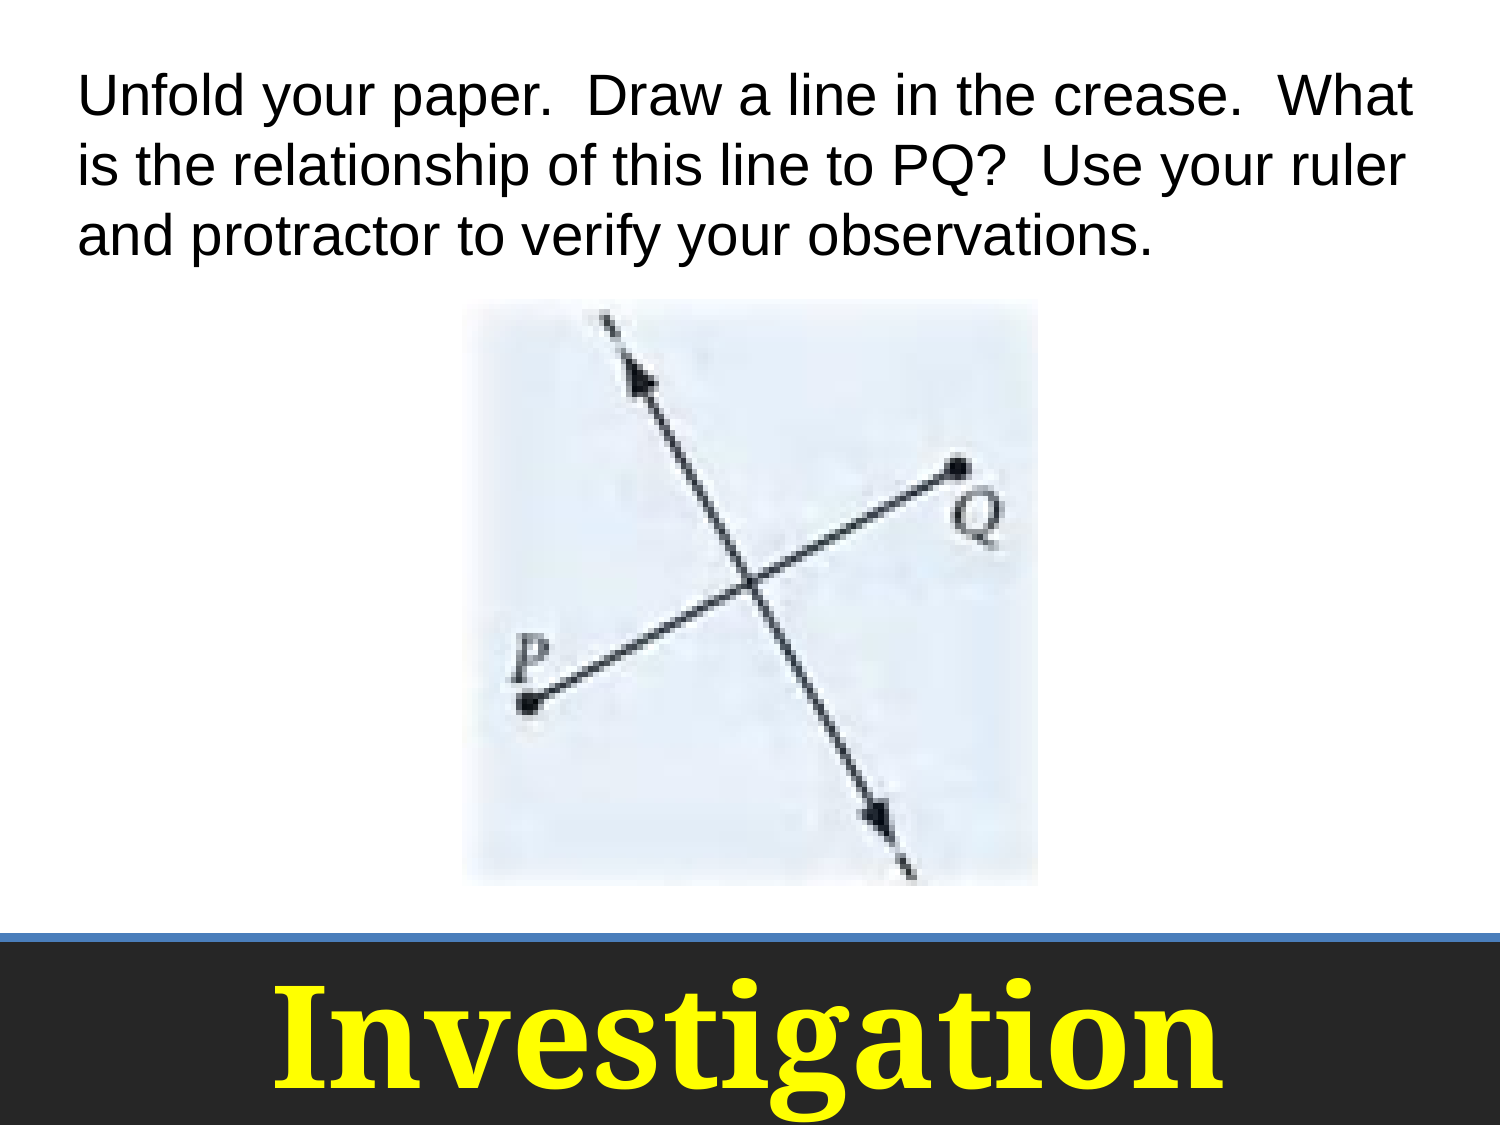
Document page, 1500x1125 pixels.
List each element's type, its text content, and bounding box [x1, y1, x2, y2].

text_box Unfold your paper. Draw a line in the crease. What is the relationship of this line to PQ? Use your ruler and protractor to verify your observations. [62, 50, 1438, 275]
title Investigation [75, 937, 1425, 1125]
picture [462, 299, 1038, 887]
